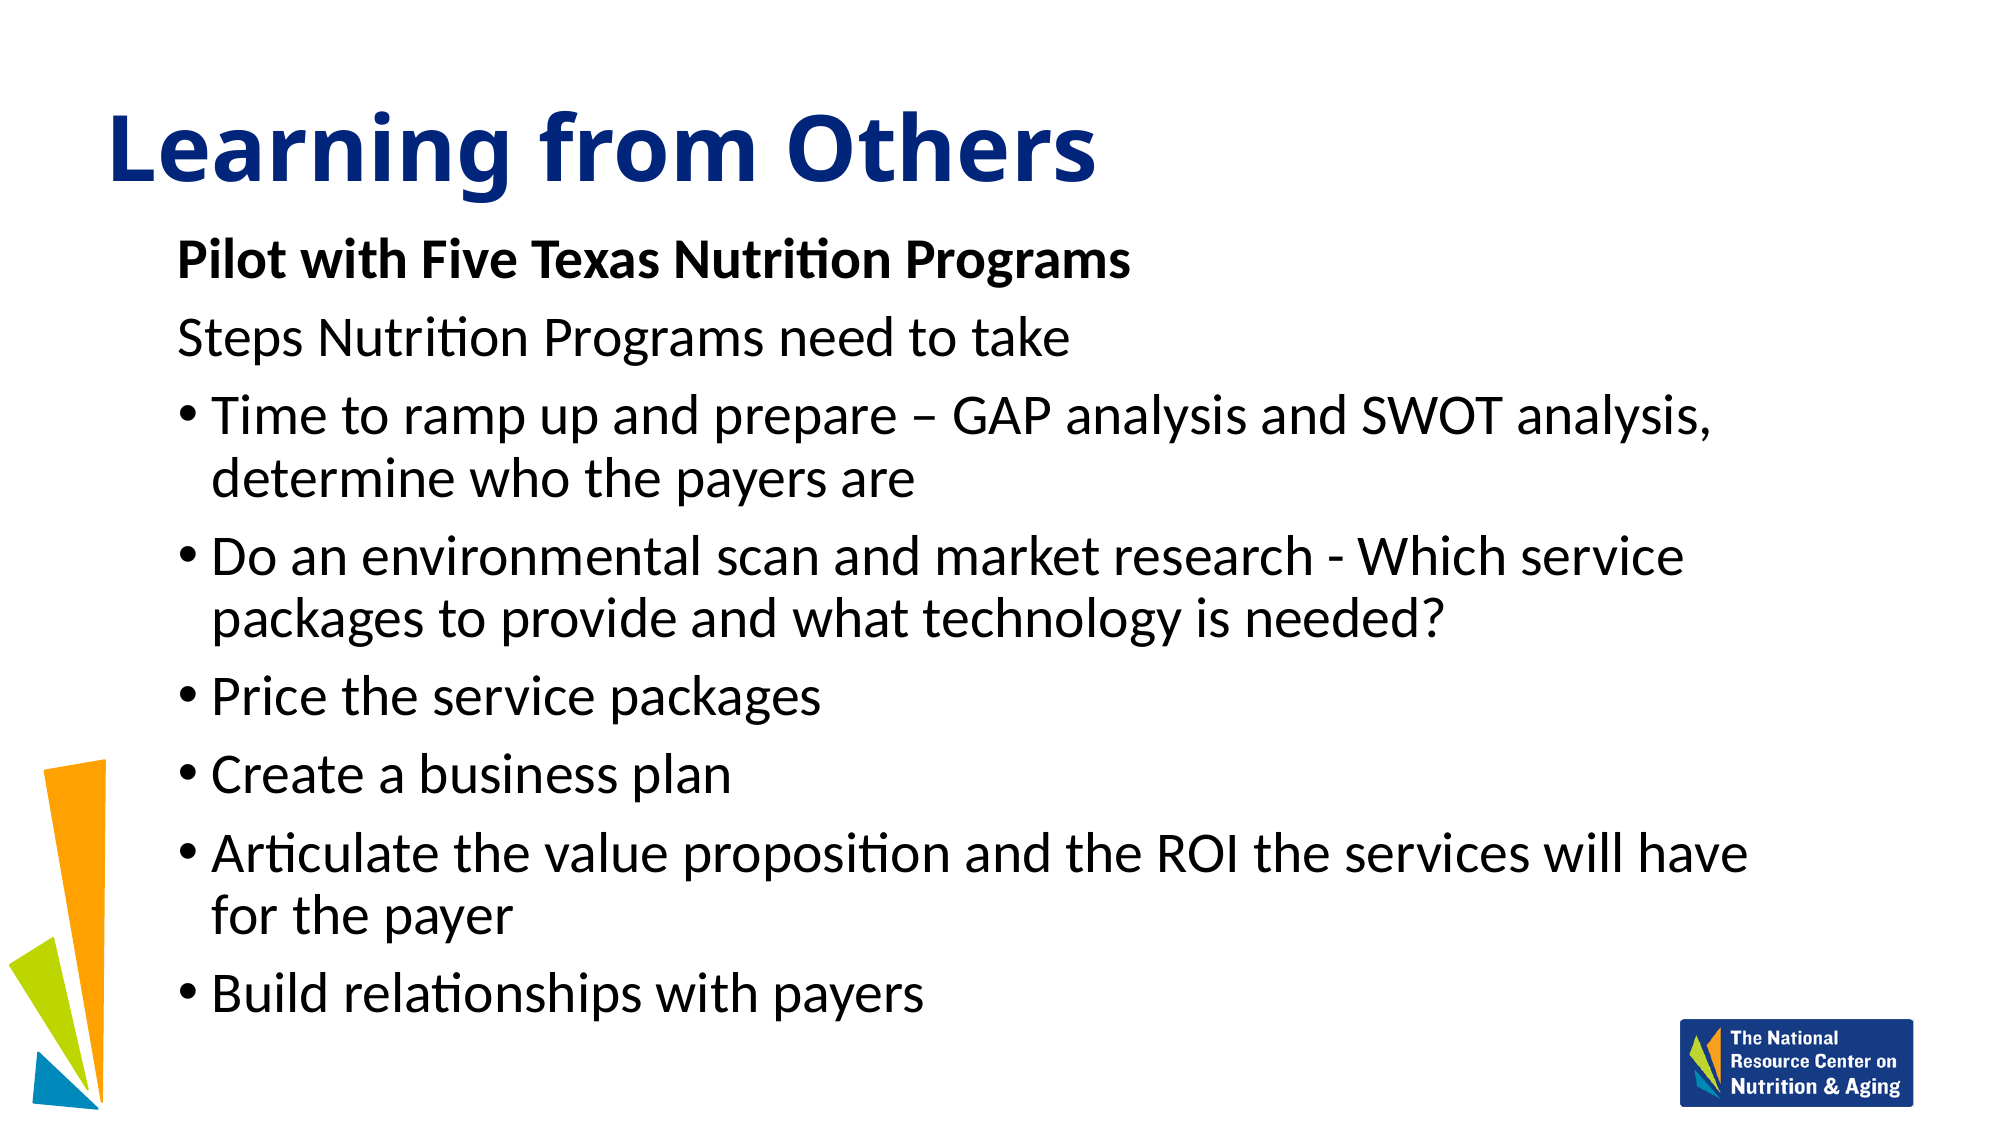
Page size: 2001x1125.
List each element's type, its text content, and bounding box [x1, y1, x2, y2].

list Pilot with Five Texas Nutrition Programs Steps Nutrition Programs need to take Time to ramp up and prepare – GAP analysis and SWOT analysis, determine who the payers are Do an environmental scan and market research - Which service packages to provide and what technology is needed? Price the service packages Create a business plan Articulate the value proposition and the ROI the services will have for the payer Build relationships with payers [162, 220, 1831, 1041]
picture [1678, 1017, 1915, 1108]
title Learning from Others [90, 42, 1816, 260]
